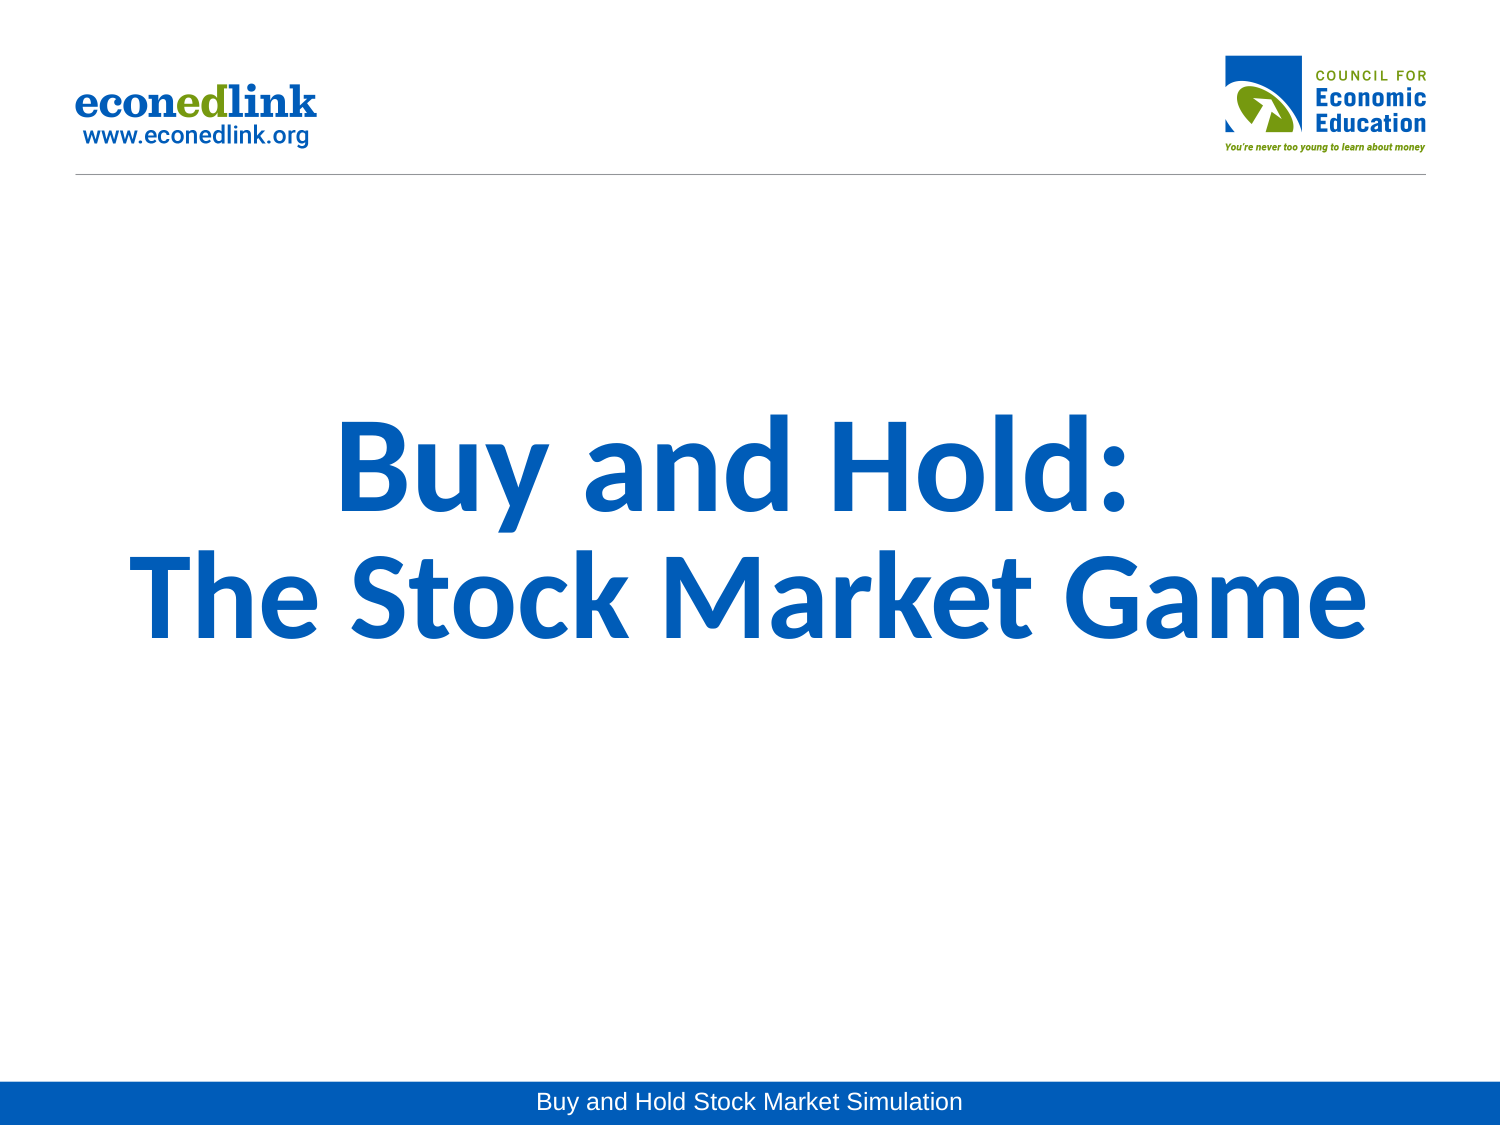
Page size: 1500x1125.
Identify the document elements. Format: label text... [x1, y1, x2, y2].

picture [0, 0, 1500, 1125]
title ﻿Buy and Hold: The Stock Market Game [112, 174, 1388, 903]
